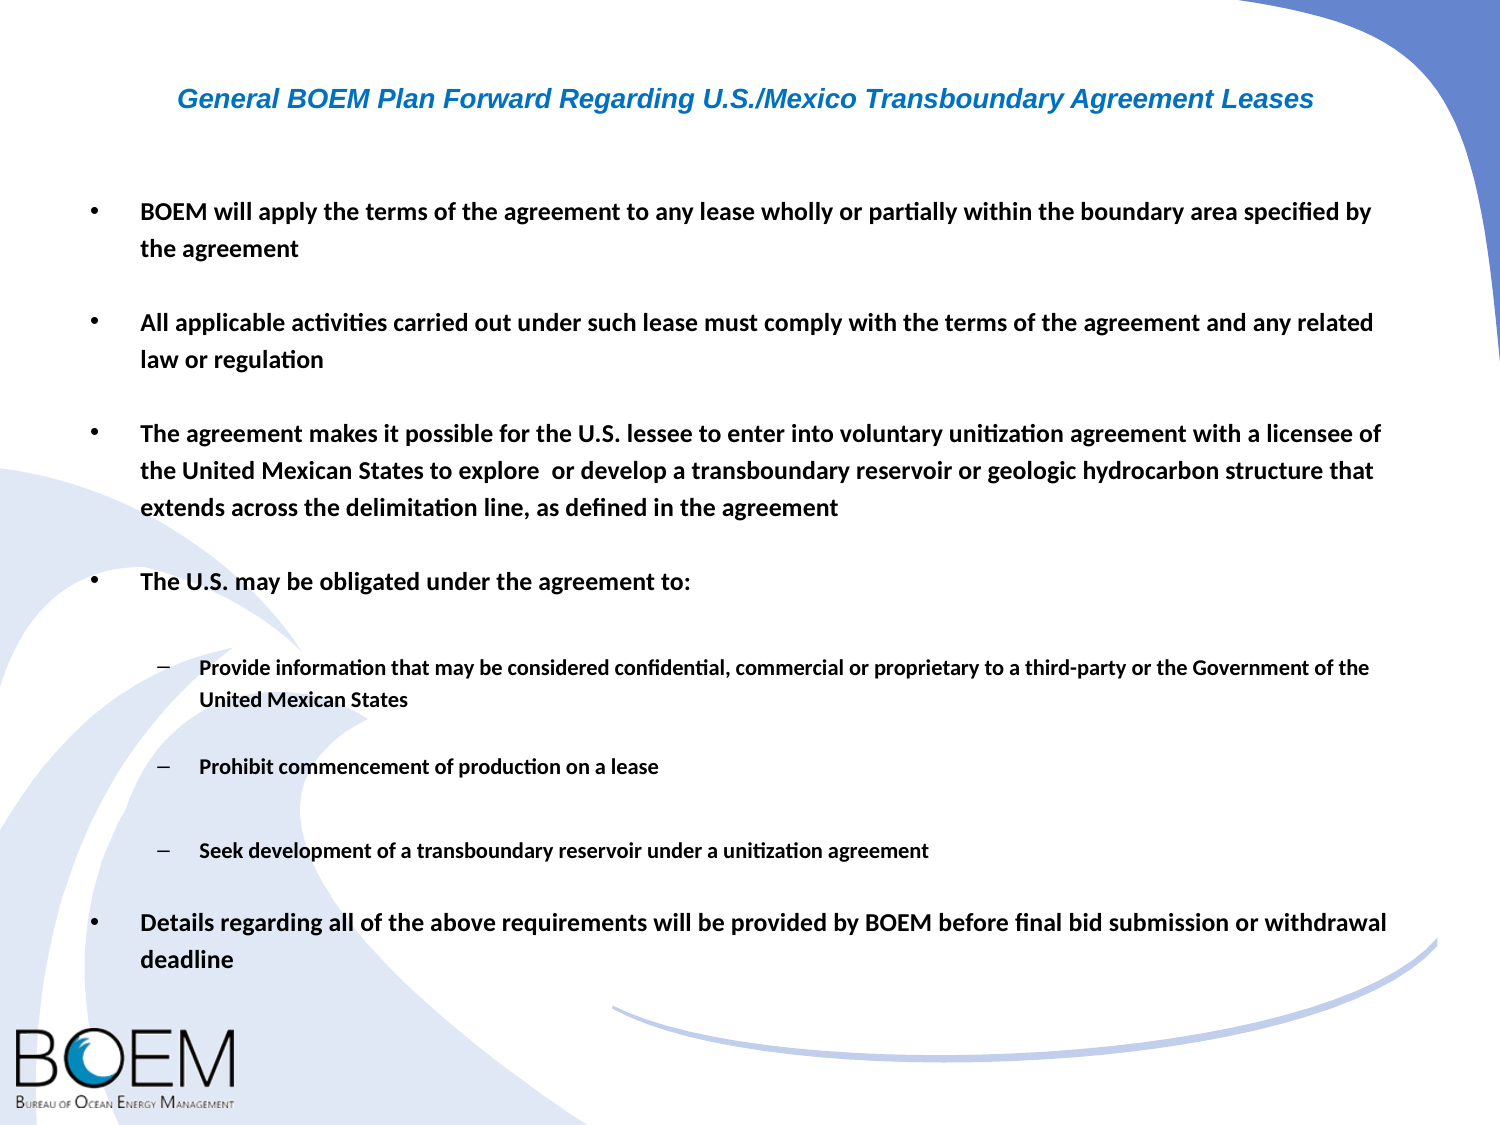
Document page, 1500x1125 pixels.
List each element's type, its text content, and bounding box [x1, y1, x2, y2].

picture [16, 1028, 234, 1108]
list General BOEM Plan Forward Regarding U.S./Mexico Transboundary Agreement Leases BOEM will apply the terms of the agreement to any lease wholly or partially within the boundary area specified by the agreement All applicable activities carried out under such lease must comply with the terms of the agreement and any related law or regulation The agreement makes it possible for the U.S. lessee to enter into voluntary unitization agreement with a licensee of the United Mexican States to explore or develop a transboundary reservoir or geologic hydrocarbon structure that extends across the delimitation line, as defined in the agreement The U.S. may be obligated under the agreement to: Provide information that may be considered confidential, commercial or proprietary to a third-party or the Government of the United Mexican States Prohibit commencement of production on a lease Seek development of a transboundary reservoir under a unitization agreement Details regarding all of the above requirements will be provided by BOEM before final bid submission or withdrawal deadline [75, 37, 1425, 988]
